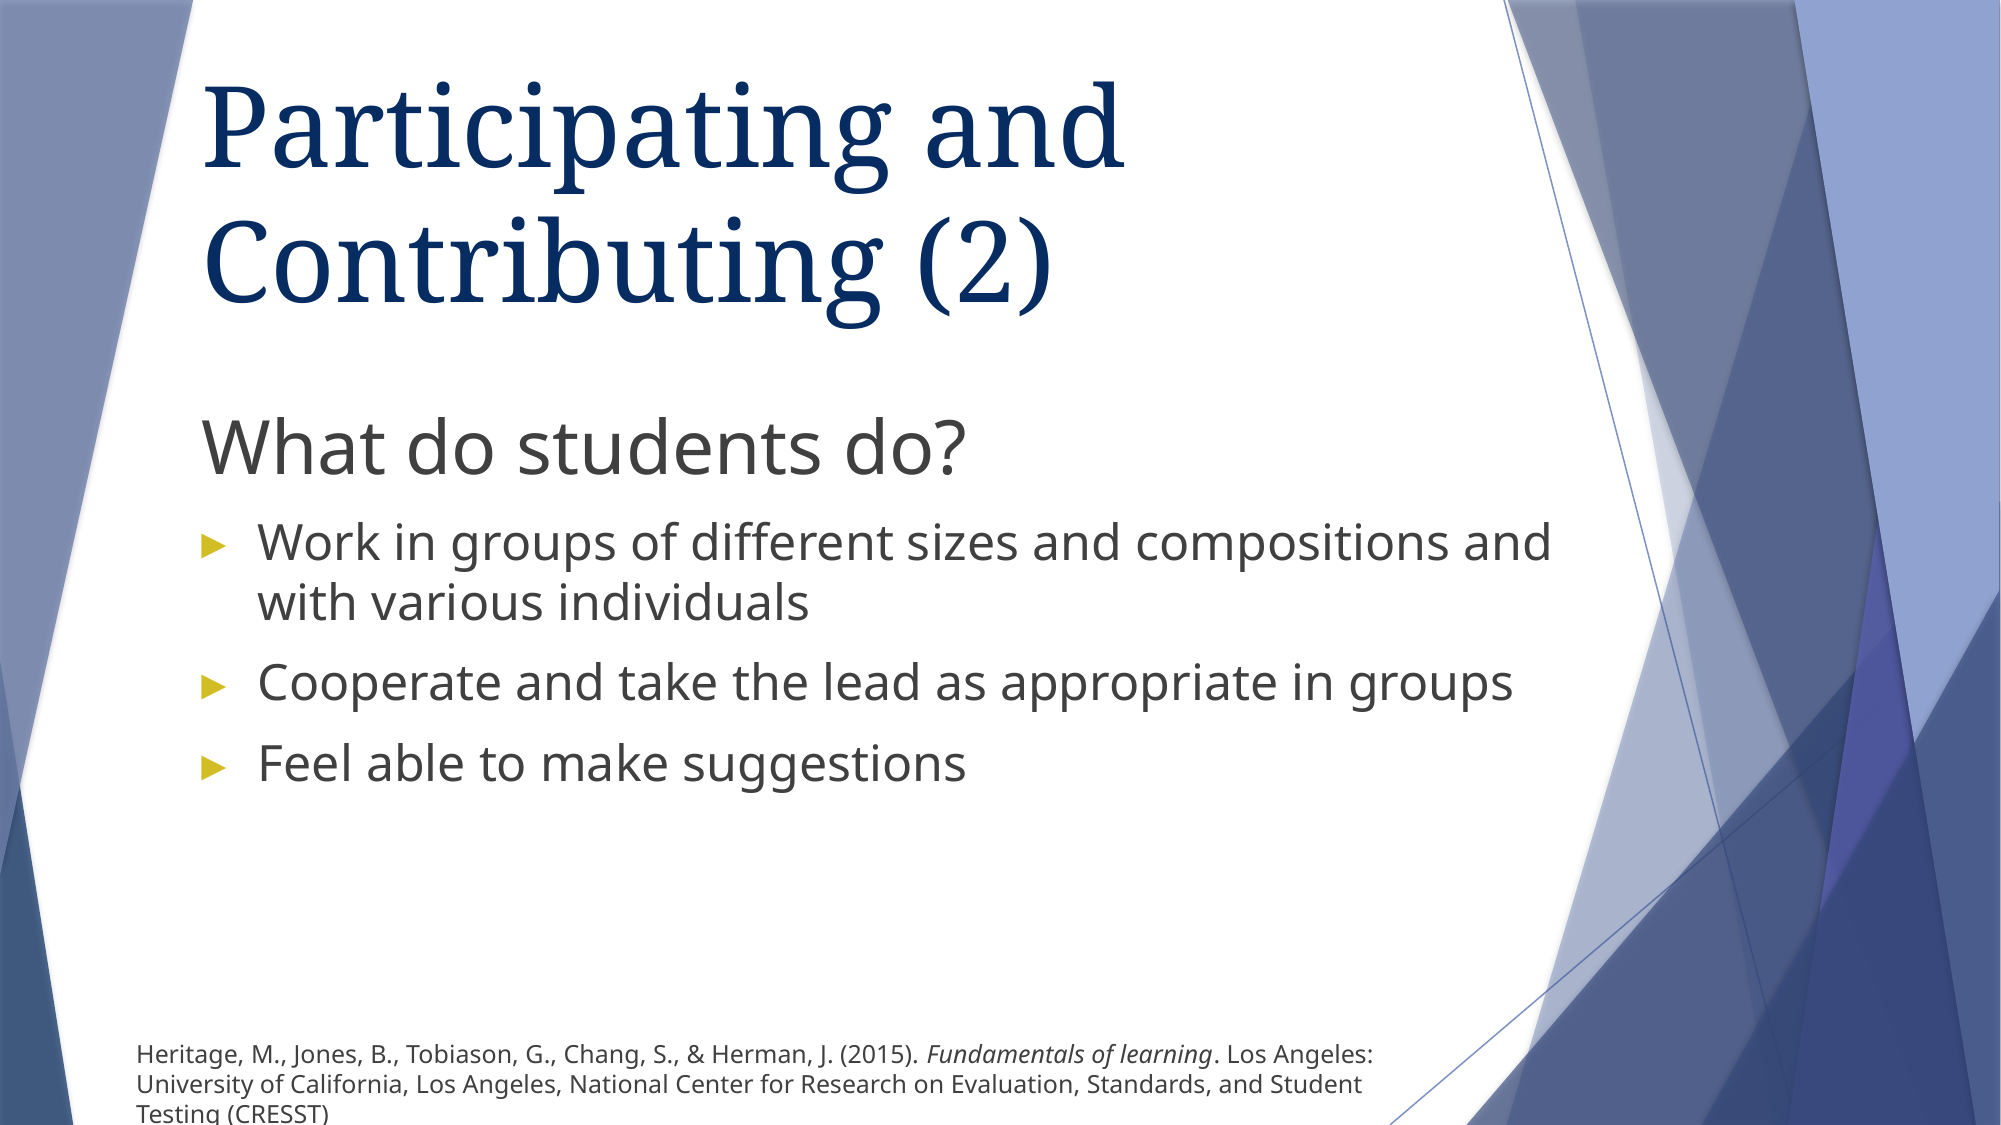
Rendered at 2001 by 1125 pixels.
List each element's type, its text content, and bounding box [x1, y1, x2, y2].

text_box Heritage, M., Jones, B., Tobiason, G., Chang, S., & Herman, J. (2015). Fundamentals of learning. Los Angeles: University of California, Los Angeles, National Center for Research on Evaluation, Standards, and Student Testing (CRESST) [121, 1031, 1450, 1122]
list What do students do? Work in groups of different sizes and compositions and with various individuals Cooperate and take the lead as appropriate in groups Feel able to make suggestions [186, 391, 1678, 918]
title Participating and Contributing (2) [186, 48, 1515, 234]
